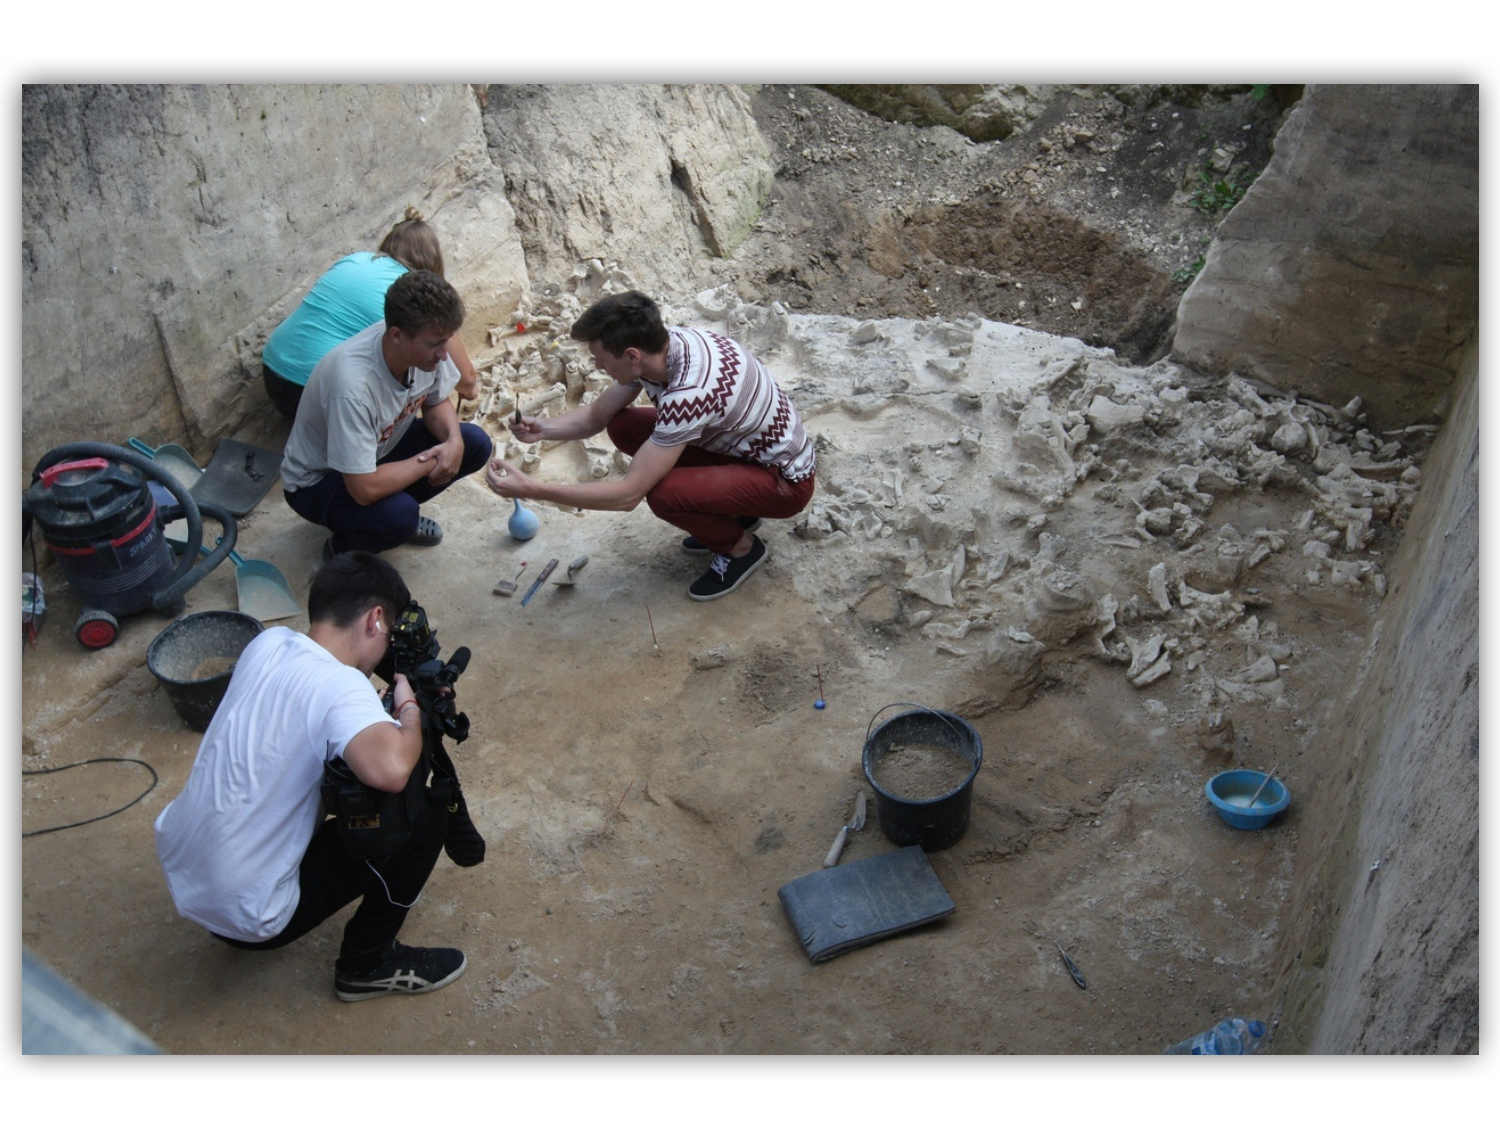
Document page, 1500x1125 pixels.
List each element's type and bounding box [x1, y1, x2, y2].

list [21, 84, 1479, 1055]
